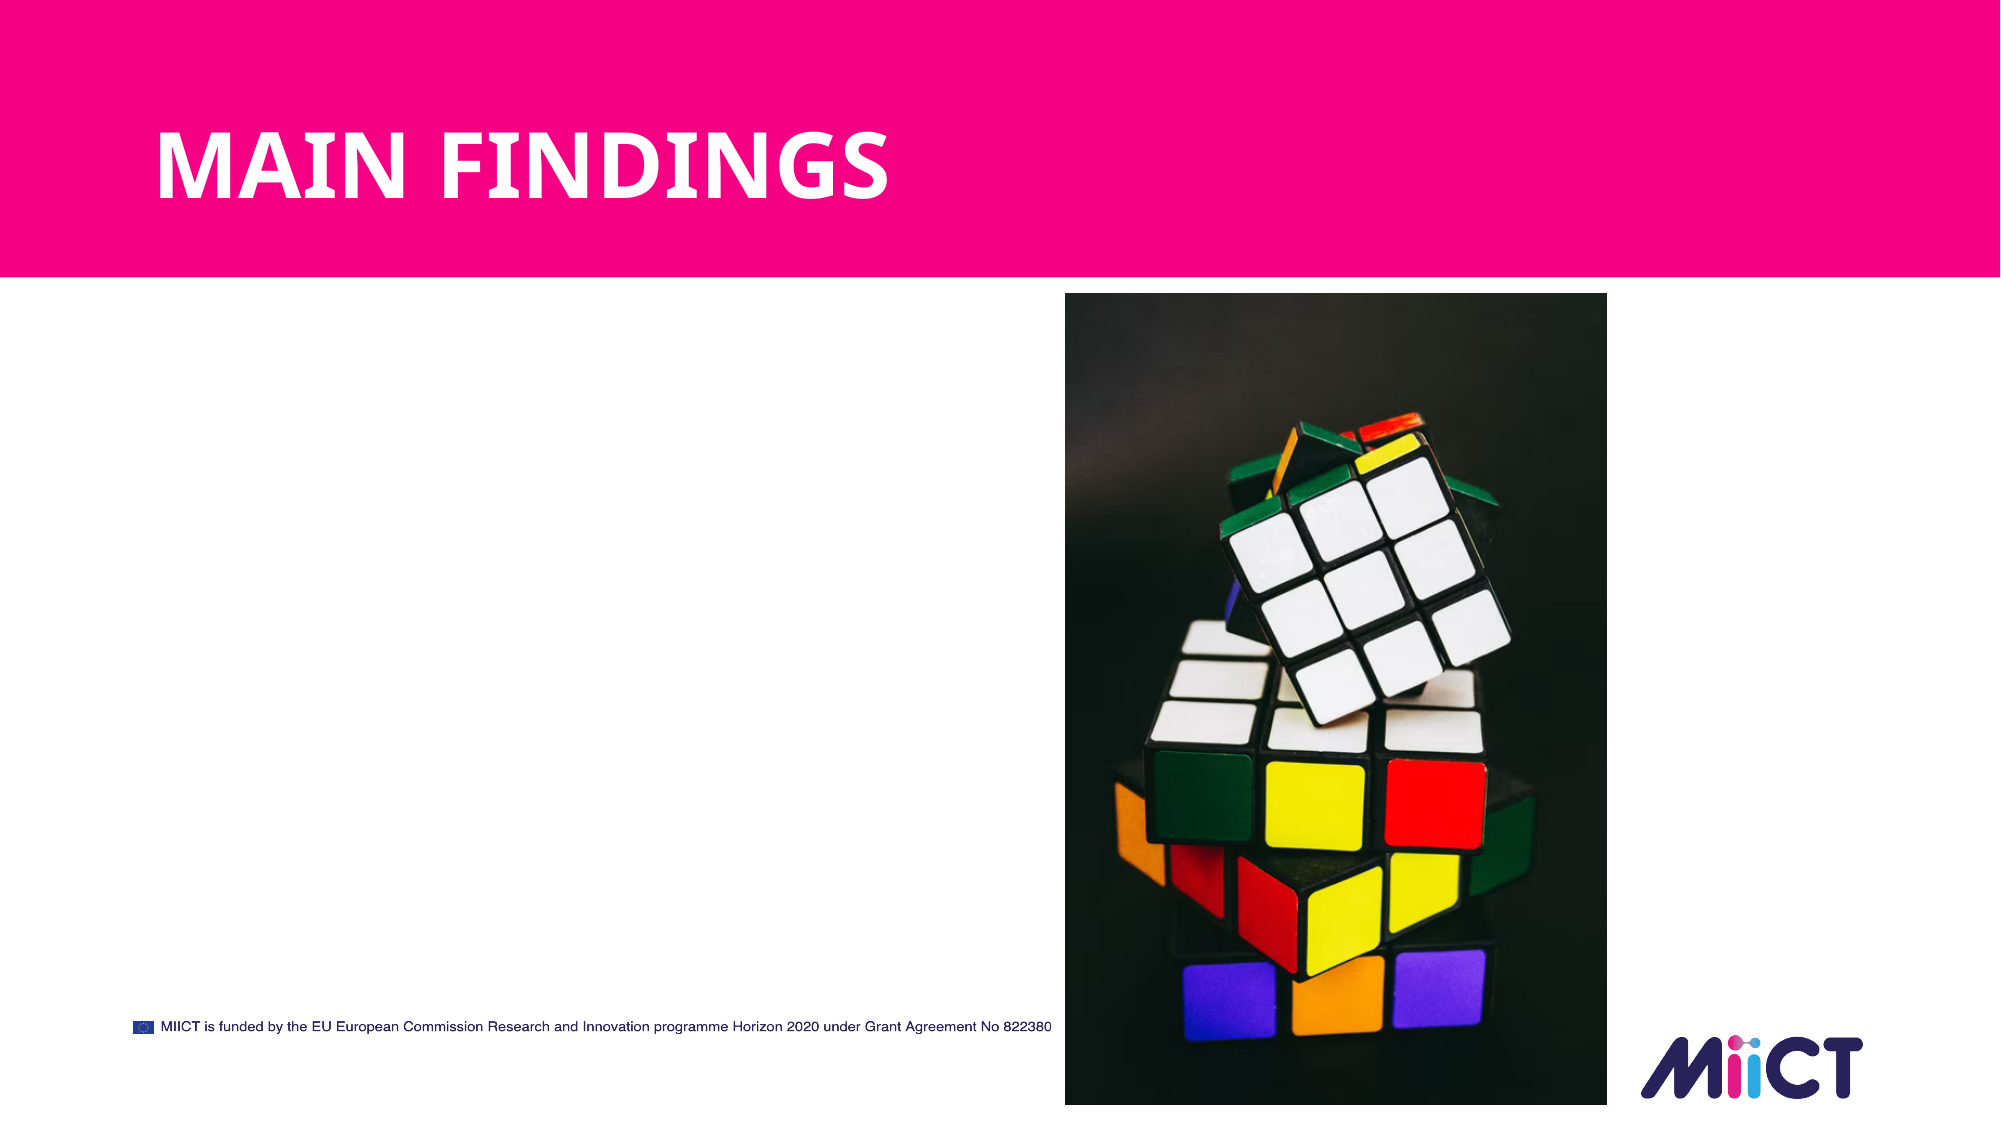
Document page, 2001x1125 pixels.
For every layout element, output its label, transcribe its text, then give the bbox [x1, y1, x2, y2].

picture [1065, 293, 1607, 1105]
title MAIN FINDINGS [137, 59, 1863, 278]
picture [1641, 1035, 1863, 1099]
picture [133, 1021, 1051, 1034]
